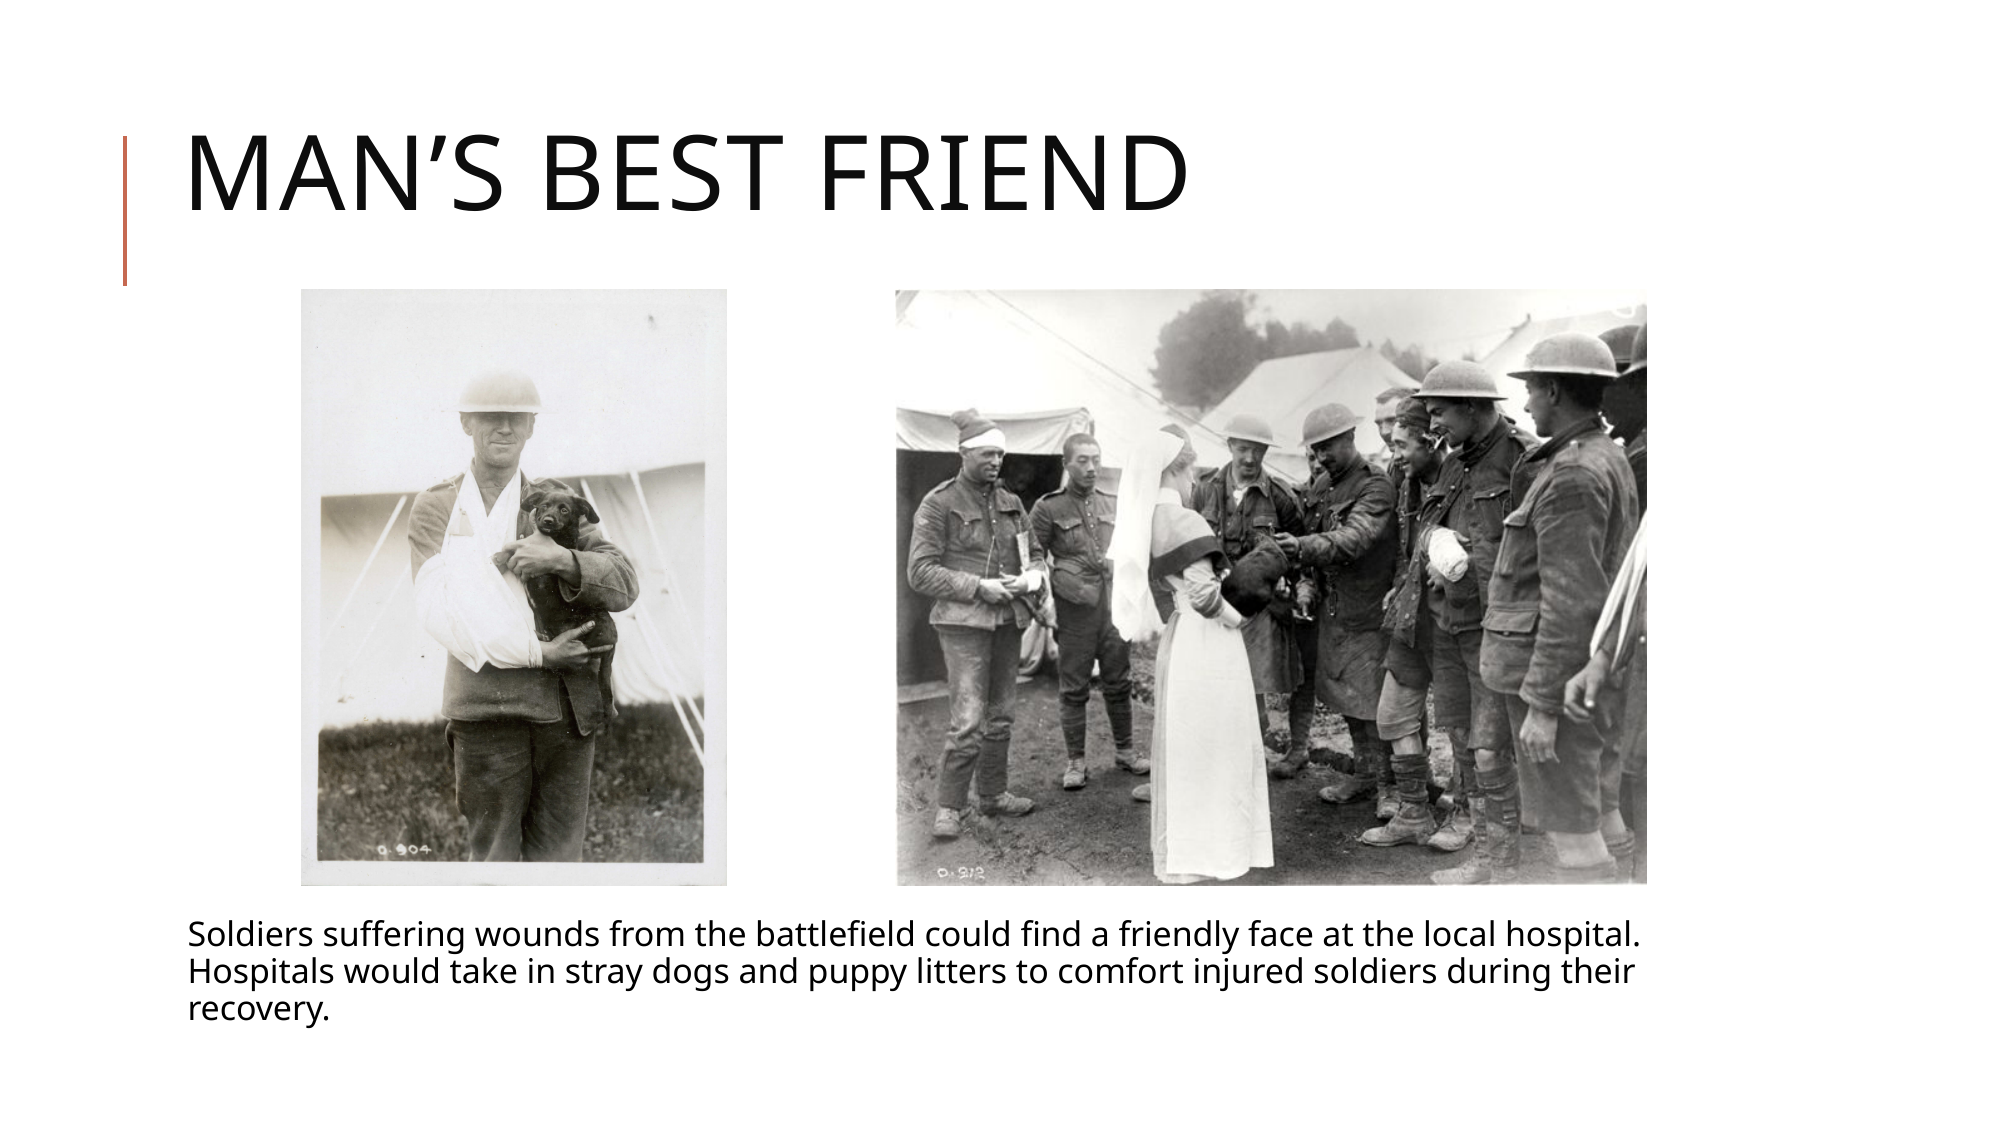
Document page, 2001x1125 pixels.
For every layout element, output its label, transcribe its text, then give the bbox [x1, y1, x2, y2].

picture [301, 289, 727, 886]
title Man’s best Friend [168, 96, 1763, 265]
list Soldiers suffering wounds from the battlefield could find a friendly face at the local hospital. Hospitals would take in stray dogs and puppy litters to comfort injured soldiers during their recovery. [168, 910, 1763, 1035]
picture [895, 289, 1648, 886]
